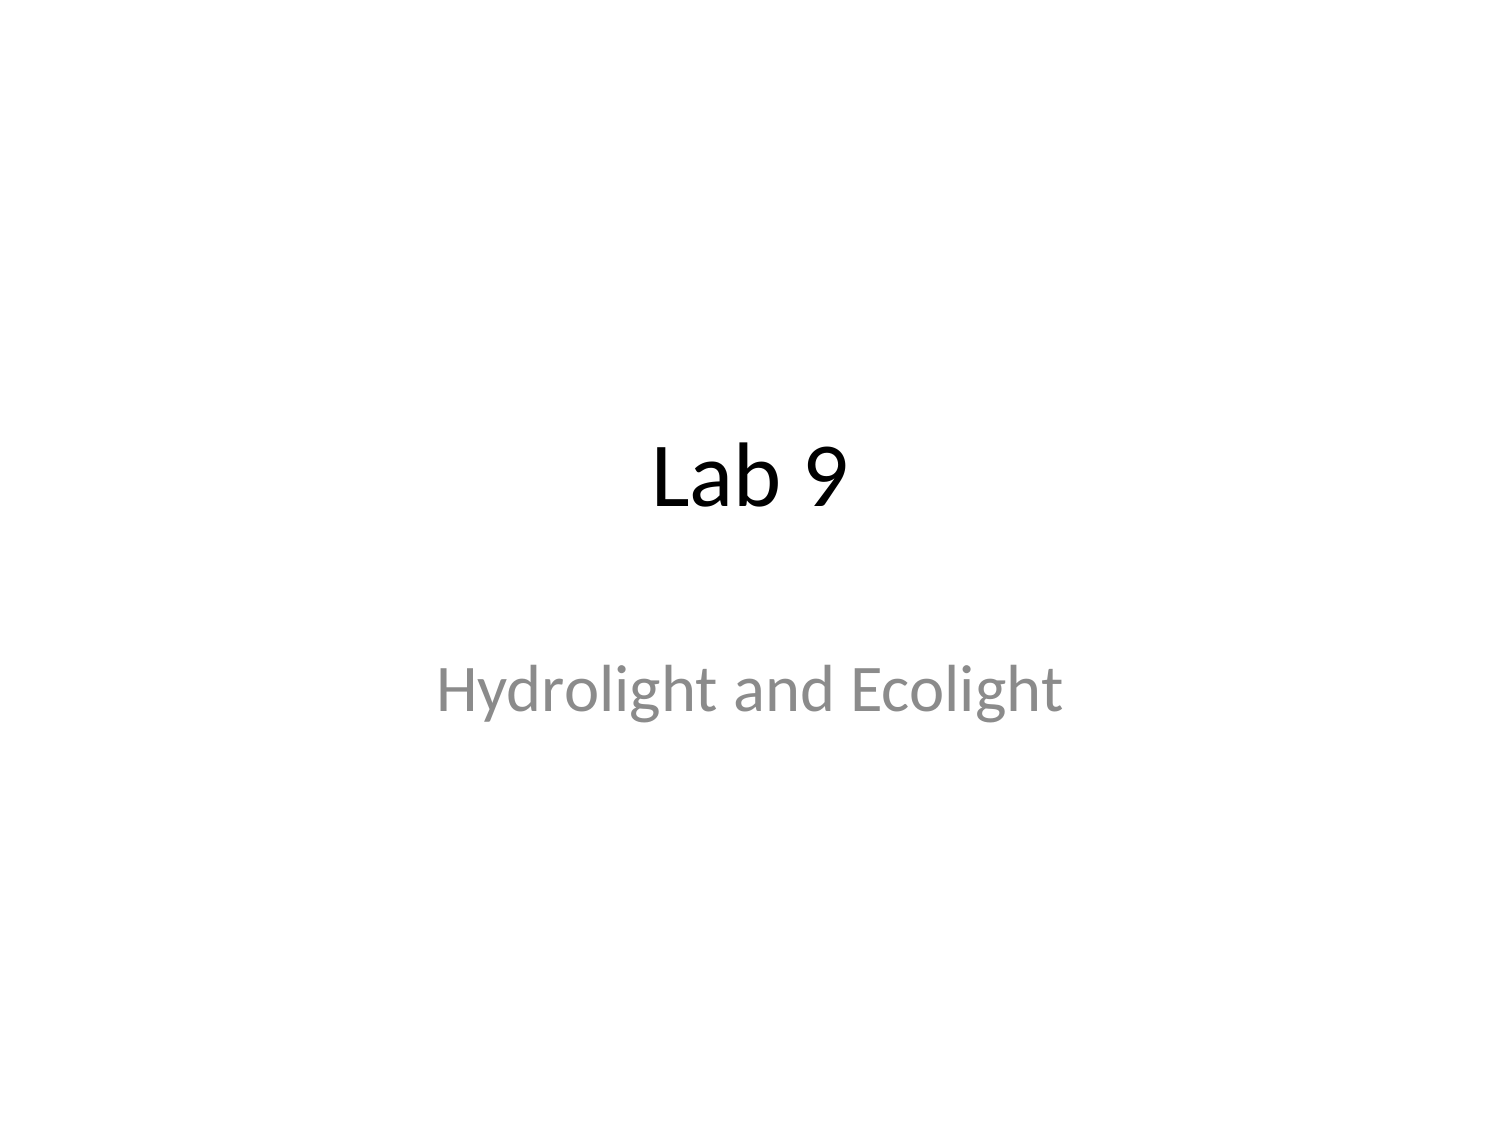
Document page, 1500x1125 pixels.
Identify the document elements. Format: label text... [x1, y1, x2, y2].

subtitle Hydrolight and Ecolight [225, 637, 1275, 925]
title Lab 9 [112, 349, 1388, 591]
